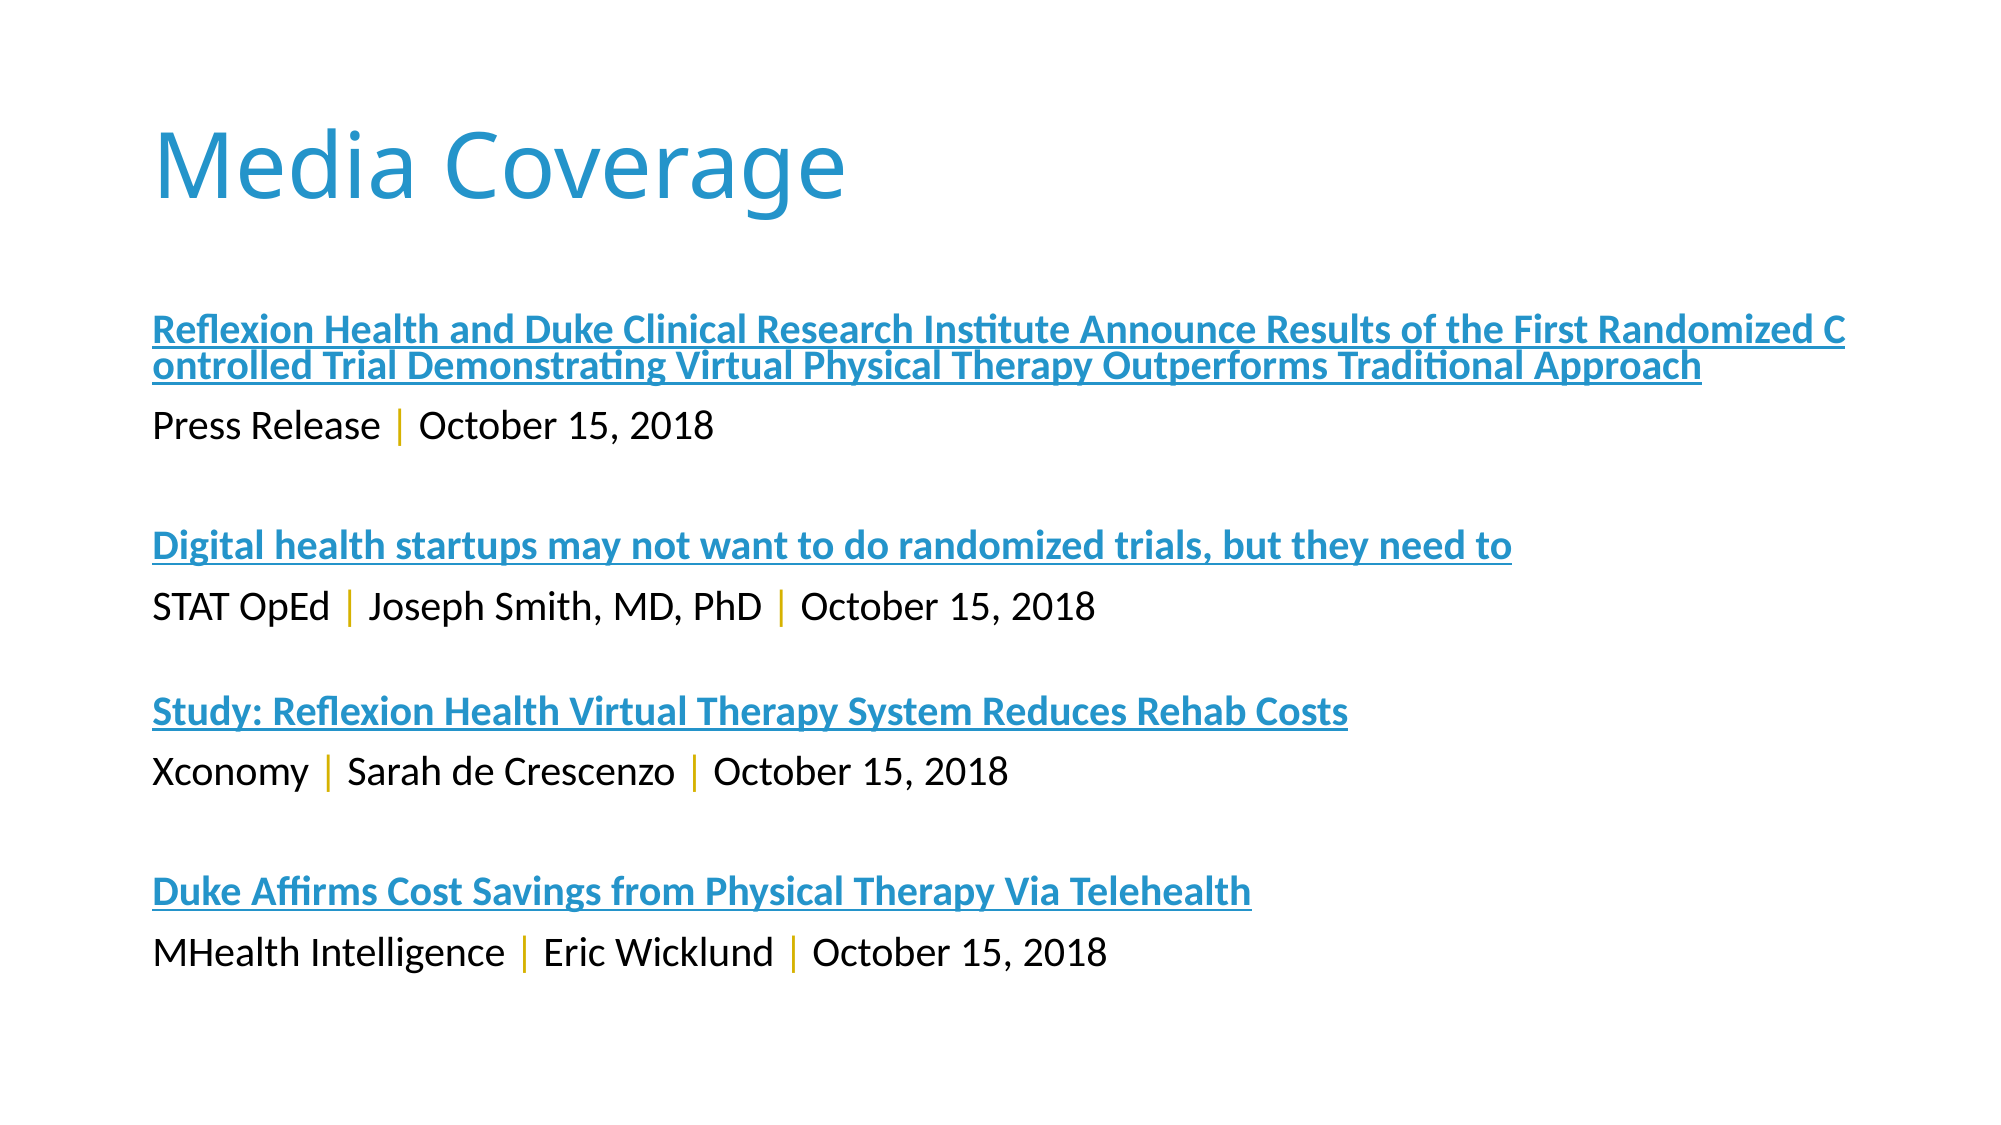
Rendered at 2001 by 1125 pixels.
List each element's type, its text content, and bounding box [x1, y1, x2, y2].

list Reflexion Health and Duke Clinical Research Institute Announce Results of the First Randomized Controlled Trial Demonstrating Virtual Physical Therapy Outperforms Traditional Approach Press Release | October 15, 2018 Digital health startups may not want to do randomized trials, but they need to STAT OpEd | Joseph Smith, MD, PhD | October 15, 2018 Study: Reflexion Health Virtual Therapy System Reduces Rehab Costs Xconomy | Sarah de Crescenzo | October 15, 2018 Duke Affirms Cost Savings from Physical Therapy Via Telehealth MHealth Intelligence | Eric Wicklund | October 15, 2018 [137, 299, 1863, 1014]
title Media Coverage [137, 59, 1863, 278]
